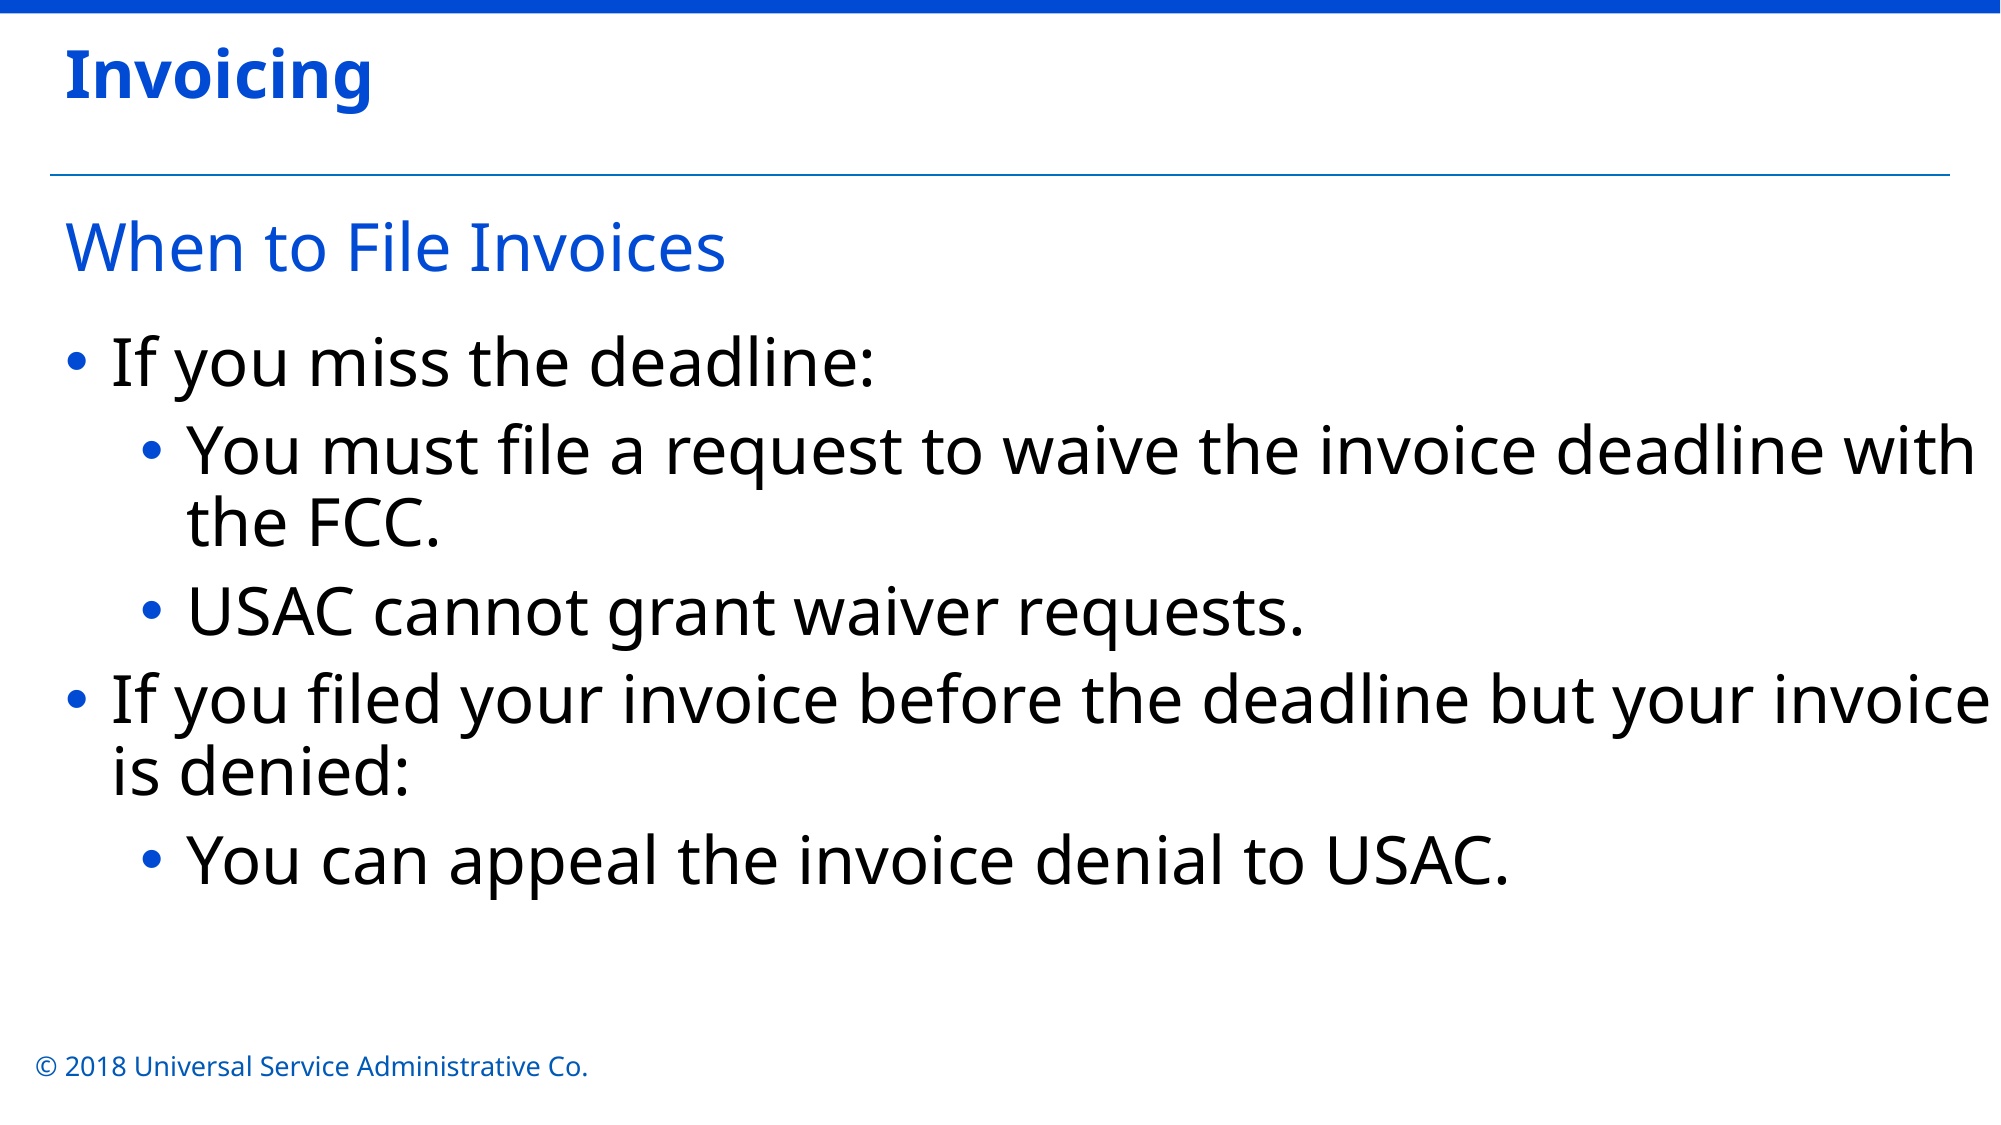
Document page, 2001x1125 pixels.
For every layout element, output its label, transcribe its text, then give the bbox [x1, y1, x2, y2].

list If you miss the deadline: You must file a request to waive the invoice deadline with the FCC. USAC cannot grant waiver requests. If you filed your invoice before the deadline but your invoice is denied: You can appeal the invoice denial to USAC. [50, 321, 2000, 999]
list Invoicing [50, 50, 1950, 155]
title When to File Invoices [50, 200, 1950, 300]
footer © 2018 Universal Service Administrative Co. [0, 1052, 956, 1093]
